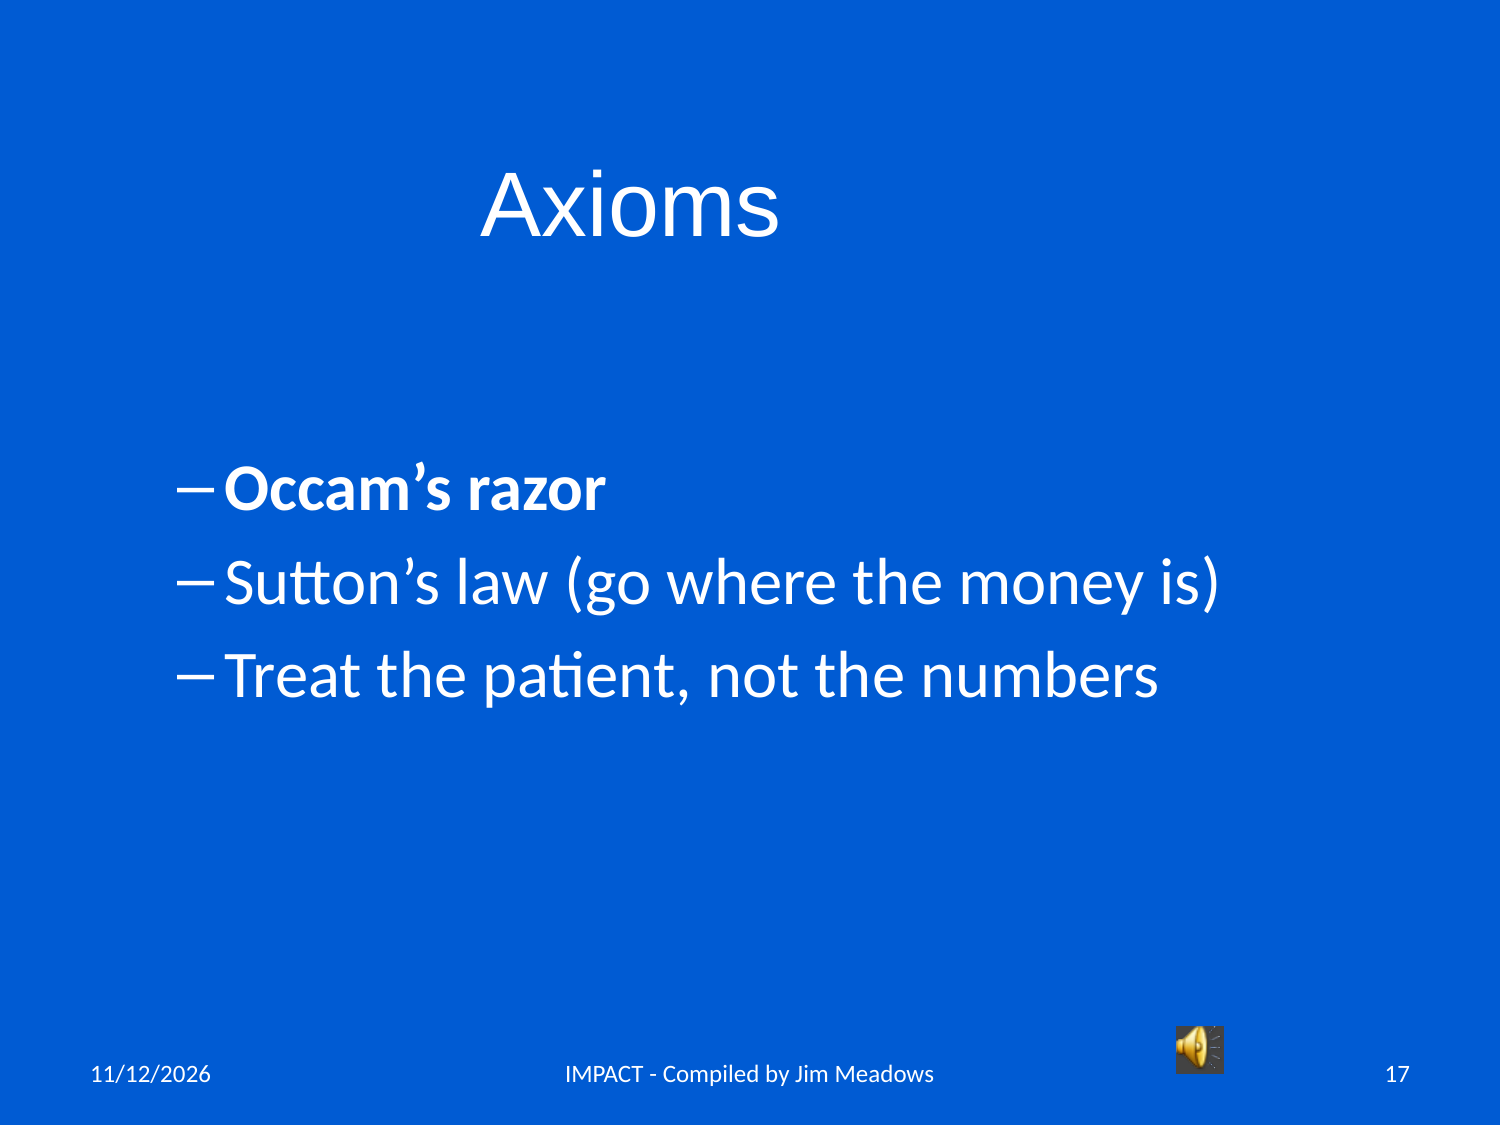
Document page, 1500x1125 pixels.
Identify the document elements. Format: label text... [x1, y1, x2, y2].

slide_number 17 [1074, 1042, 1425, 1103]
picture [1174, 1024, 1226, 1076]
footer IMPACT - Compiled by Jim Meadows [512, 1042, 988, 1103]
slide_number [75, 1042, 425, 1103]
text_box Occam’s razor Sutton’s law (go where the money is) Treat the patient, not the numbers [87, 249, 1438, 1063]
text_box Axioms [162, 137, 1100, 263]
